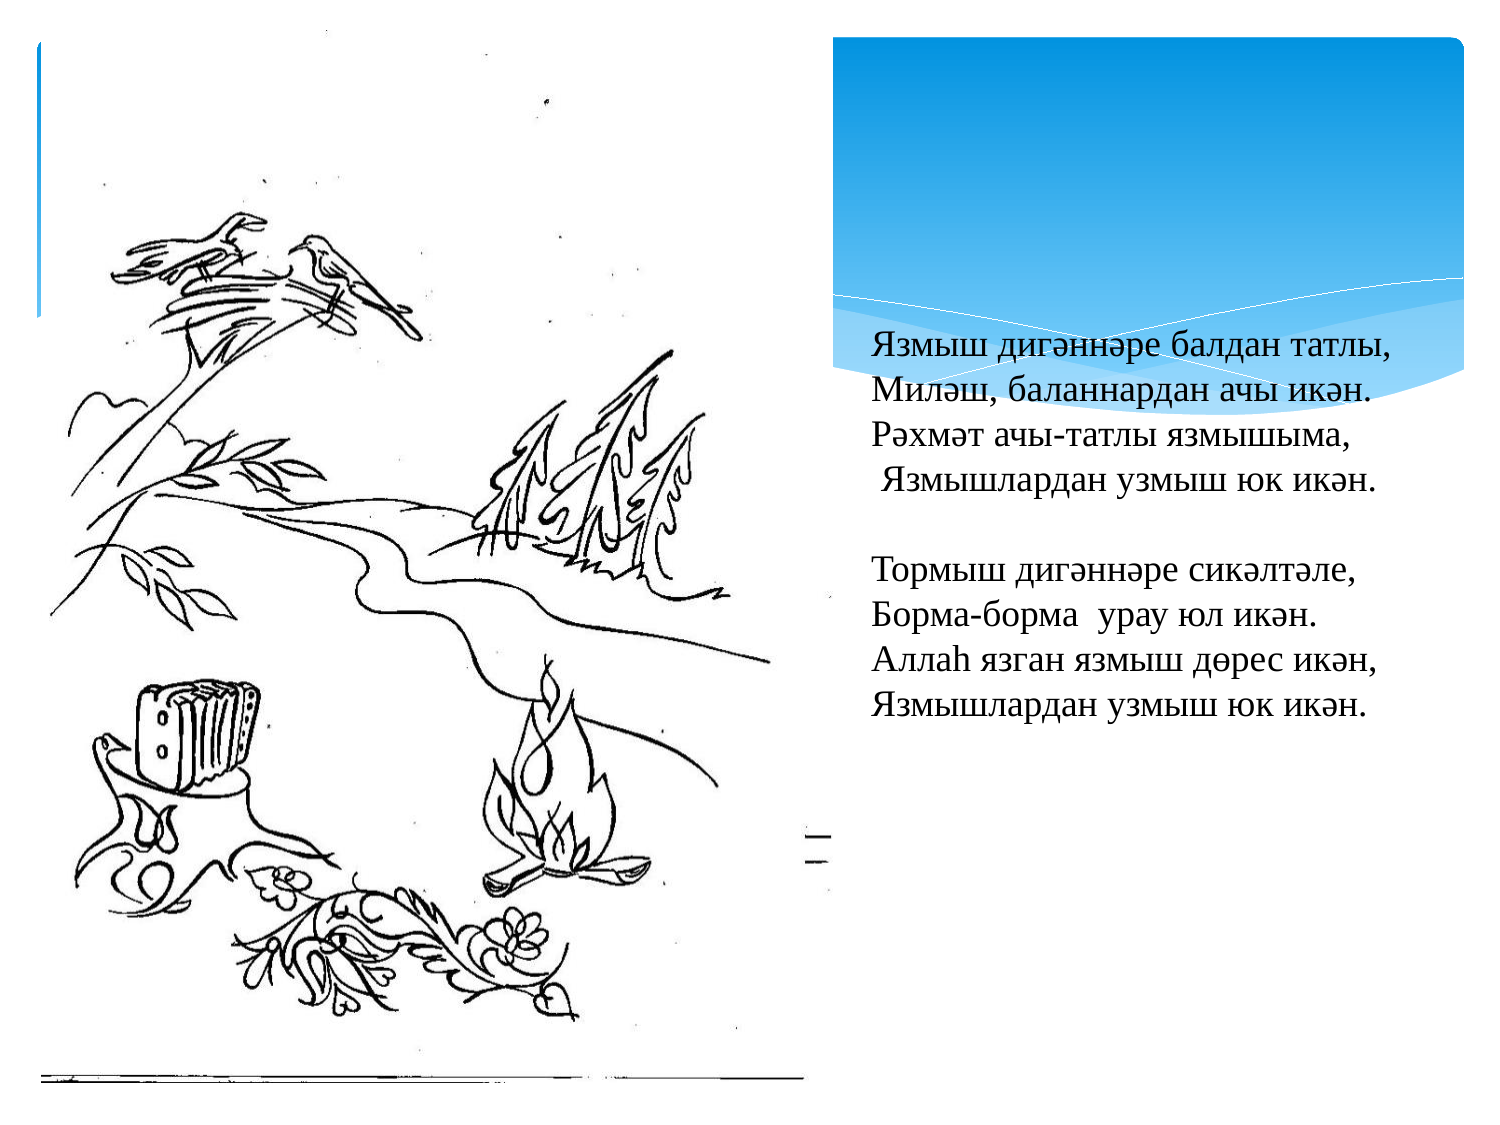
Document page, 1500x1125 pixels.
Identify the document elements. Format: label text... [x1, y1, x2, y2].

picture [41, 30, 833, 1083]
title Язмыш дигәннәре балдан татлы, Миләш, баланнардан ачы икән. Рәхмәт ачы-татлы язмышыма, Язмышлардан узмыш юк икән. Тормыш дигәннәре сикәлтәле, Борма-борма урау юл икән. Аллаһ язган язмыш дөрес икән, Язмышлардан узмыш юк икән. [856, 55, 1471, 988]
